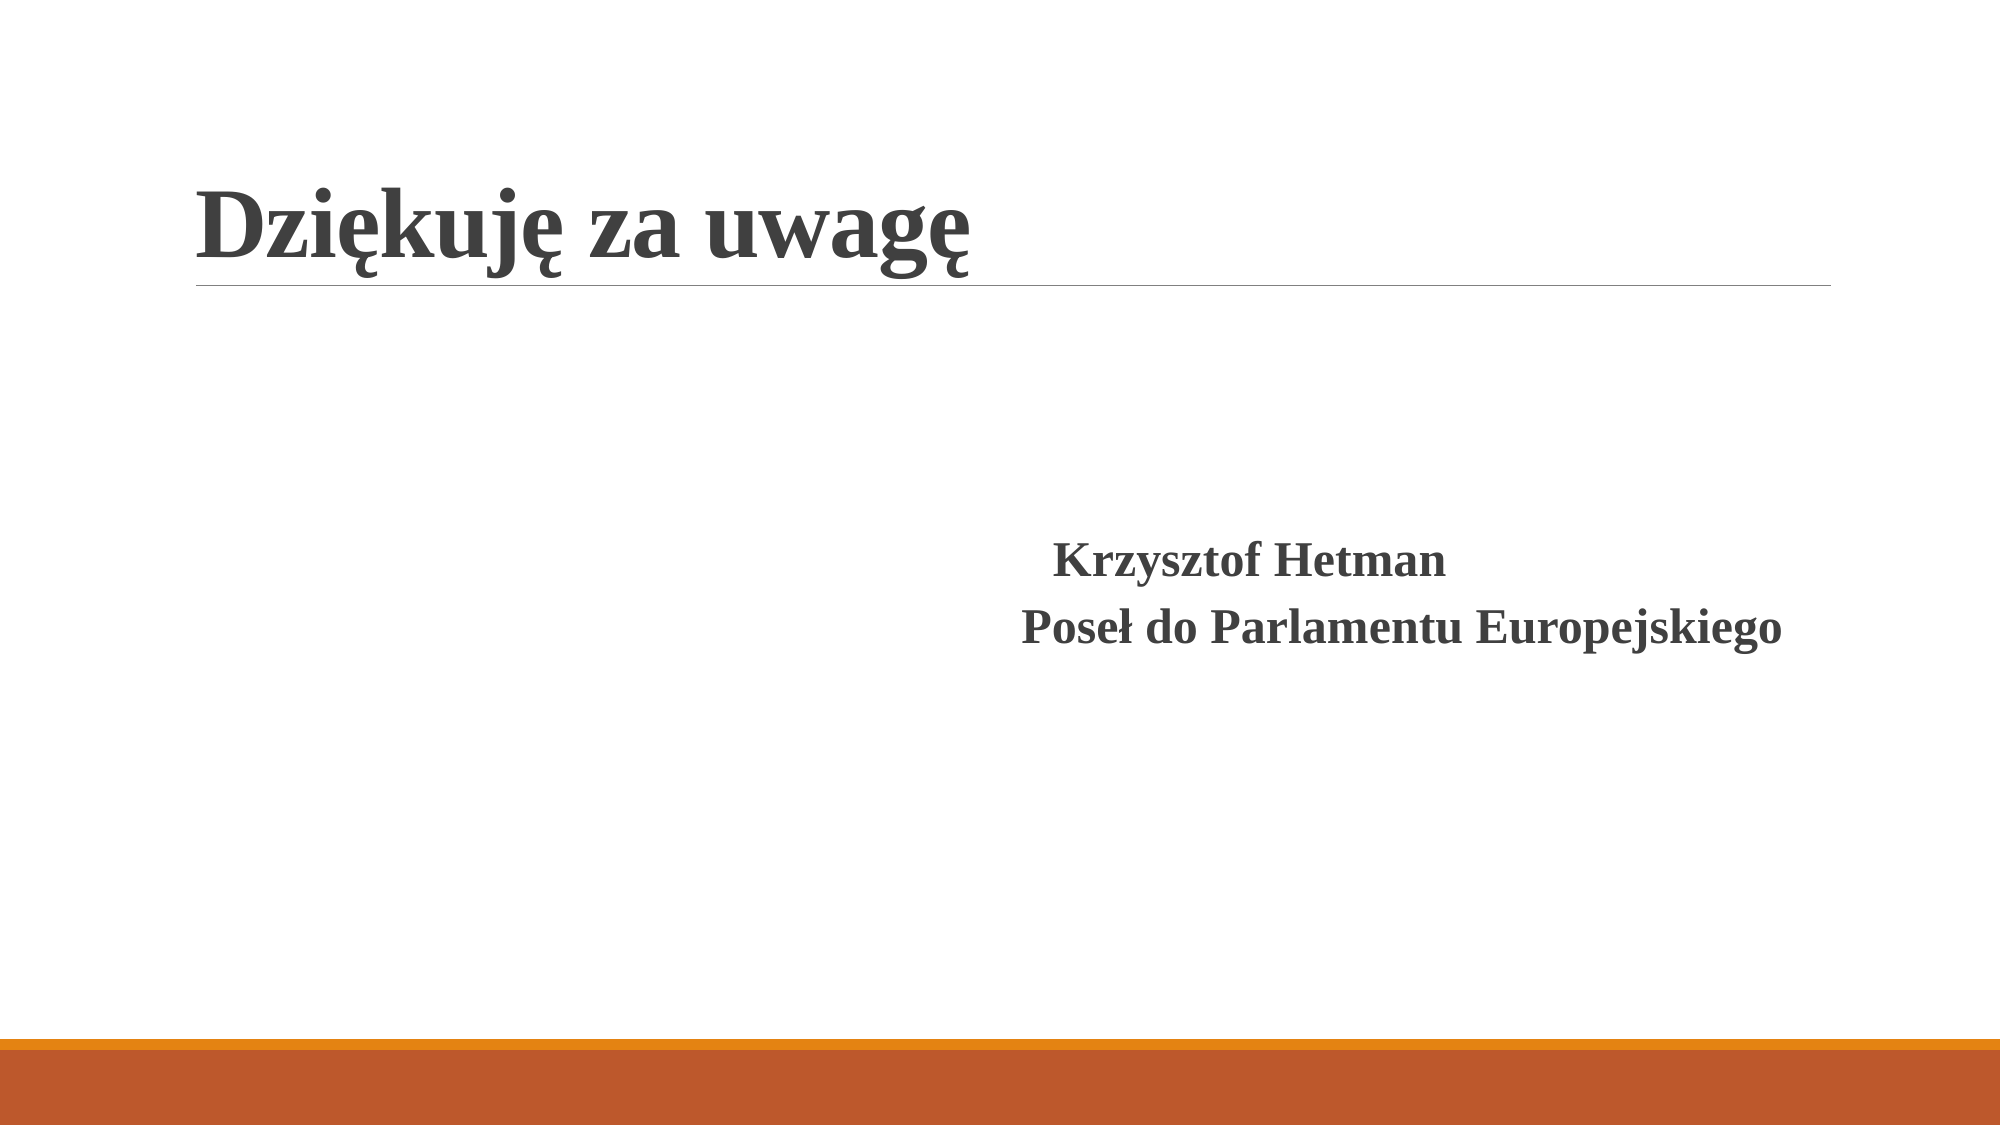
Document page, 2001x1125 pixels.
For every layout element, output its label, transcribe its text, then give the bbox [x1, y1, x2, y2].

title Dziękuję za uwagę [180, 47, 1830, 285]
list Krzysztof Hetman Poseł do Parlamentu Europejskiego [180, 302, 1830, 963]
